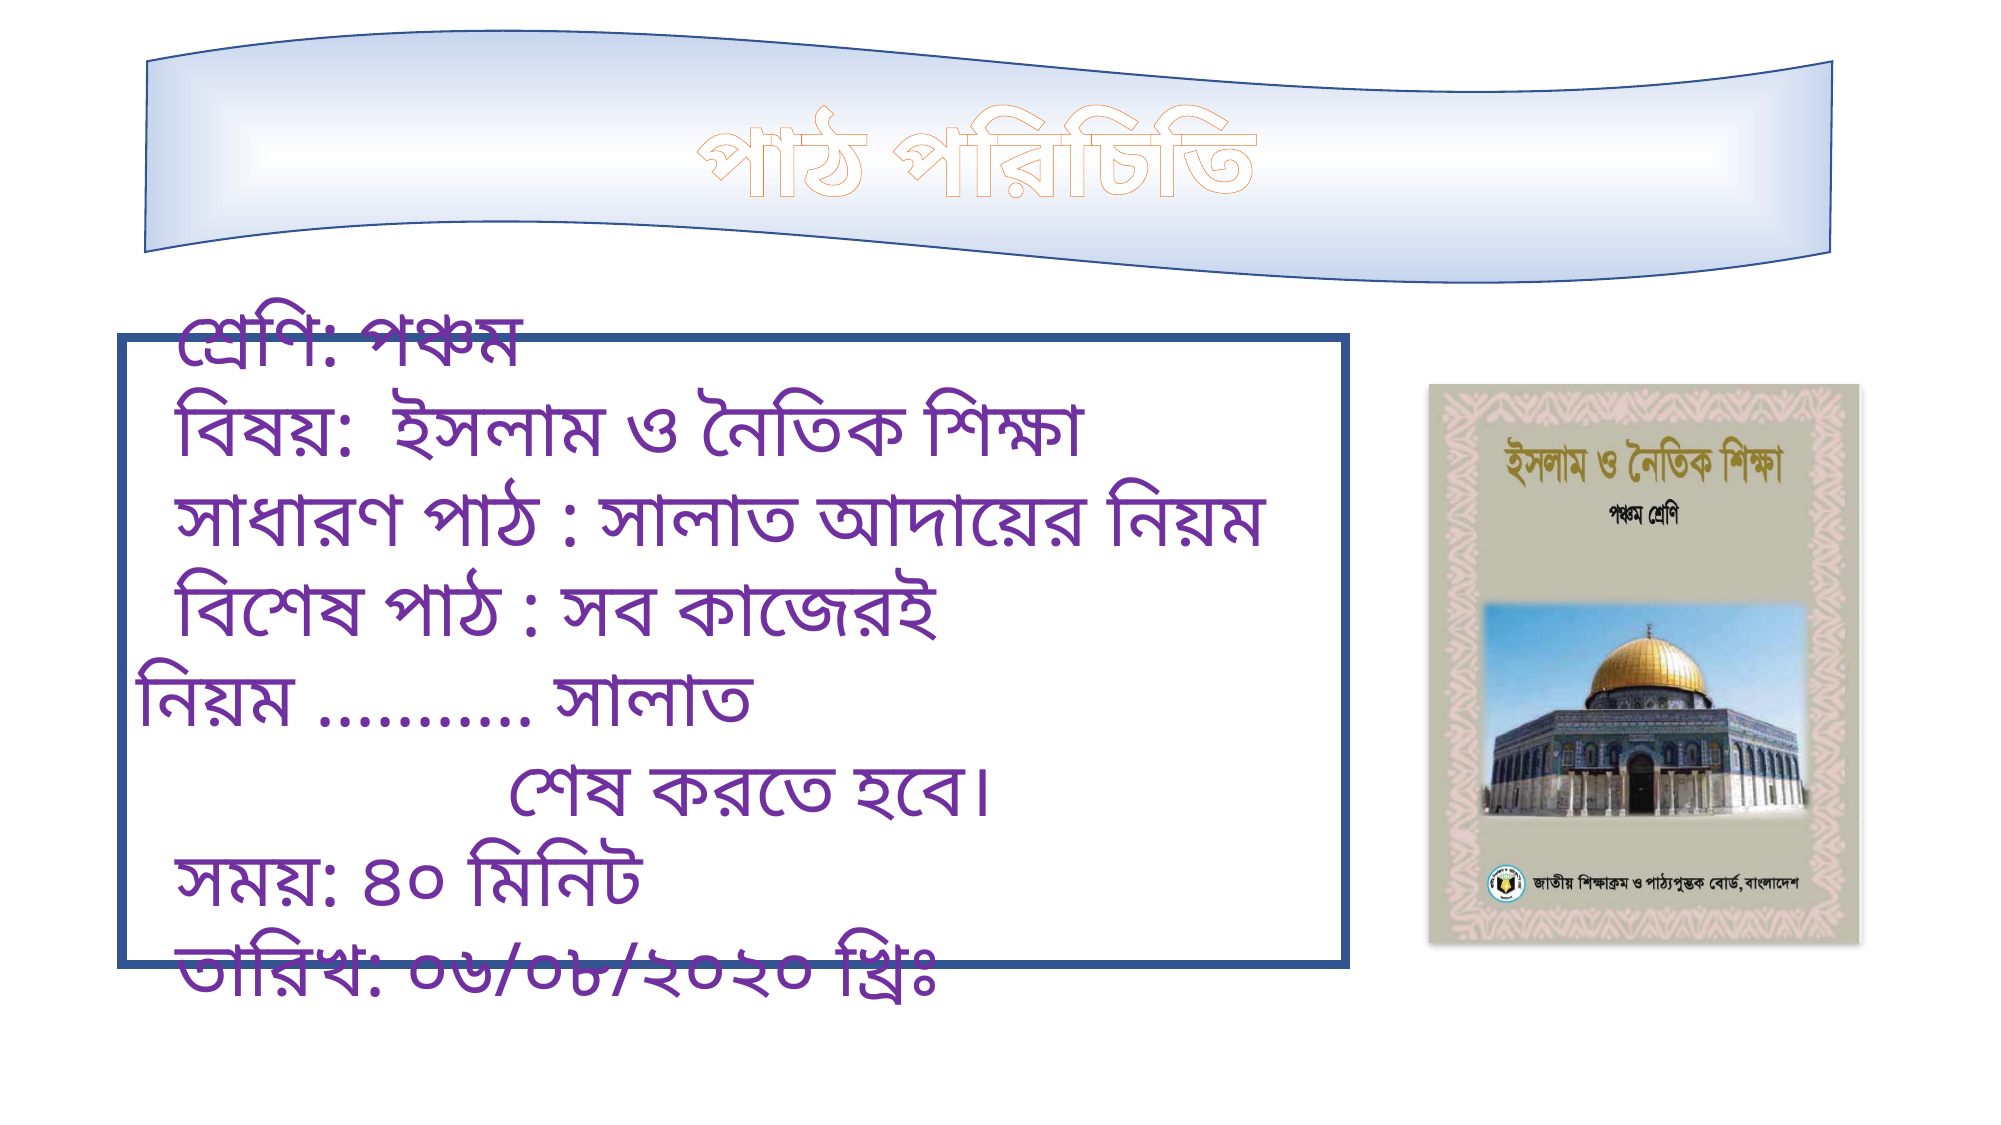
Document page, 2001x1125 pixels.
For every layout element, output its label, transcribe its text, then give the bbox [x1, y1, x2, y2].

text_box শ্রেণি: পঞ্চম বিষয়: ইসলাম ও নৈতিক শিক্ষা সাধারণ পাঠ : সালাত আদায়ের নিয়ম বিশেষ পাঠ : সব কাজেরই নিয়ম ........... সালাত শেষ করতে হবে। সময়: ৪০ মিনিট তারিখ: ০৬/০৮/২০২০ খ্রিঃ [121, 336, 1346, 966]
text_box পাঠ পরিচিতি [143, 29, 1834, 284]
picture [1429, 384, 1862, 943]
